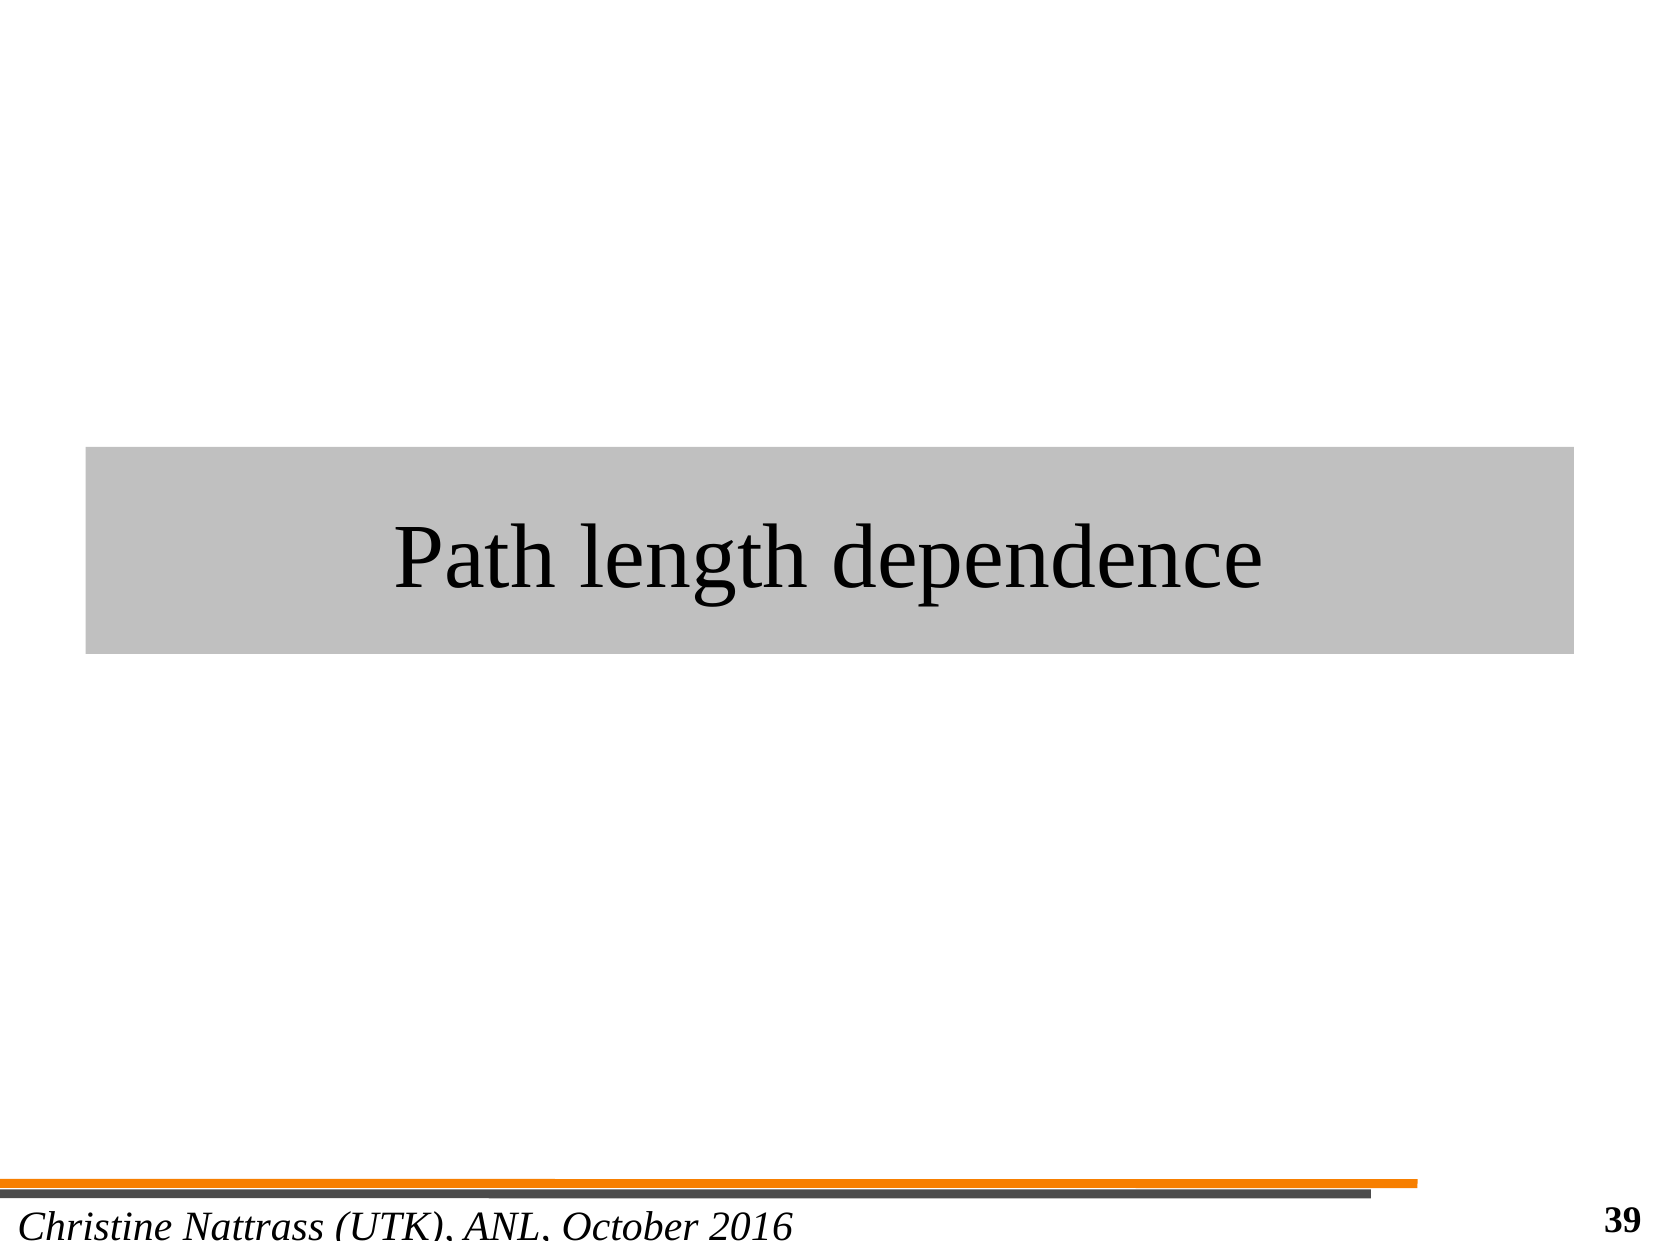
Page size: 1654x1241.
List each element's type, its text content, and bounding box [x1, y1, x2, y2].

text_box Path length dependence [85, 446, 1574, 654]
